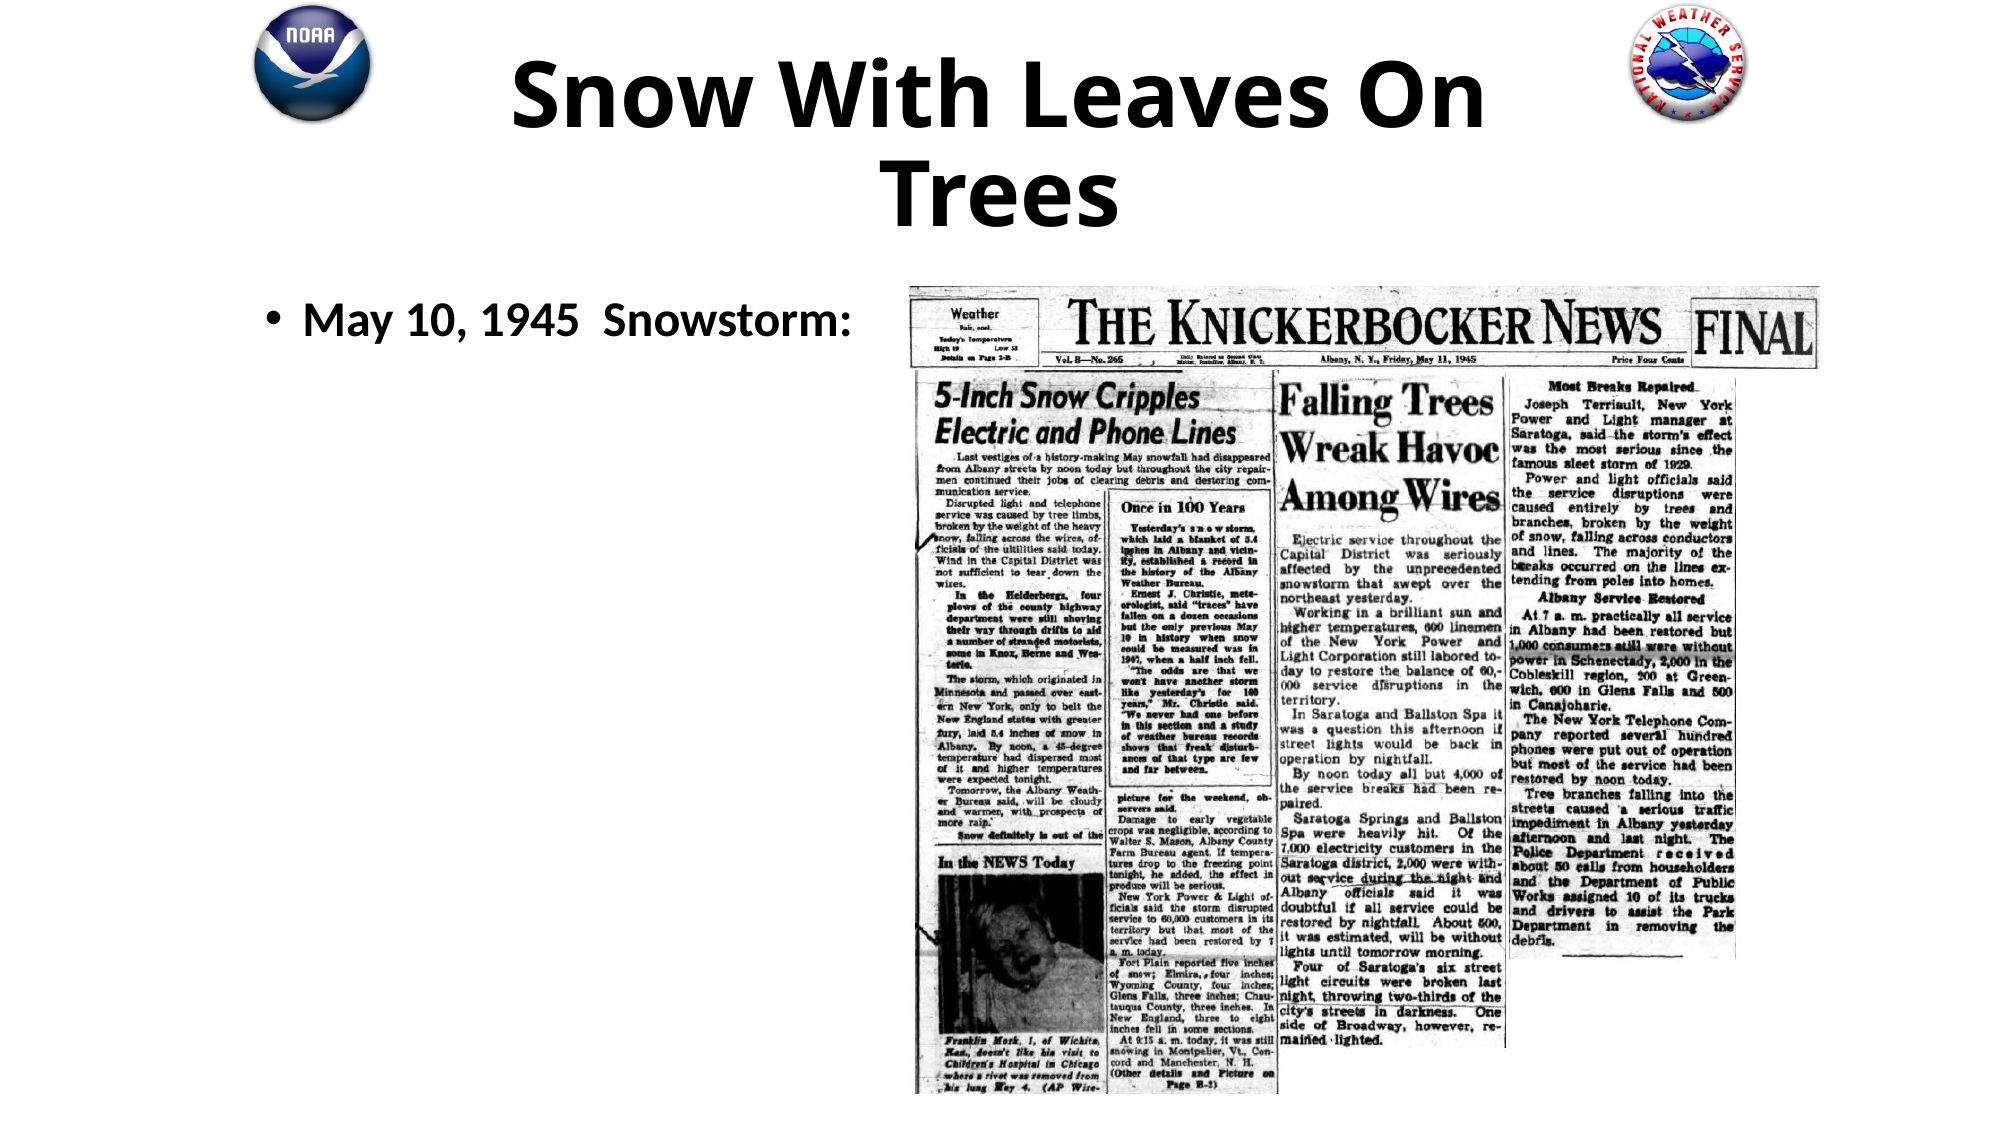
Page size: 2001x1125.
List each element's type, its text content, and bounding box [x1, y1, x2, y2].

picture [909, 286, 1820, 1094]
list May 10, 1945 Snowstorm: [249, 285, 1863, 1000]
title Snow With Leaves On Trees [374, 38, 1625, 256]
picture [1624, 0, 1751, 125]
picture [249, 0, 375, 125]
